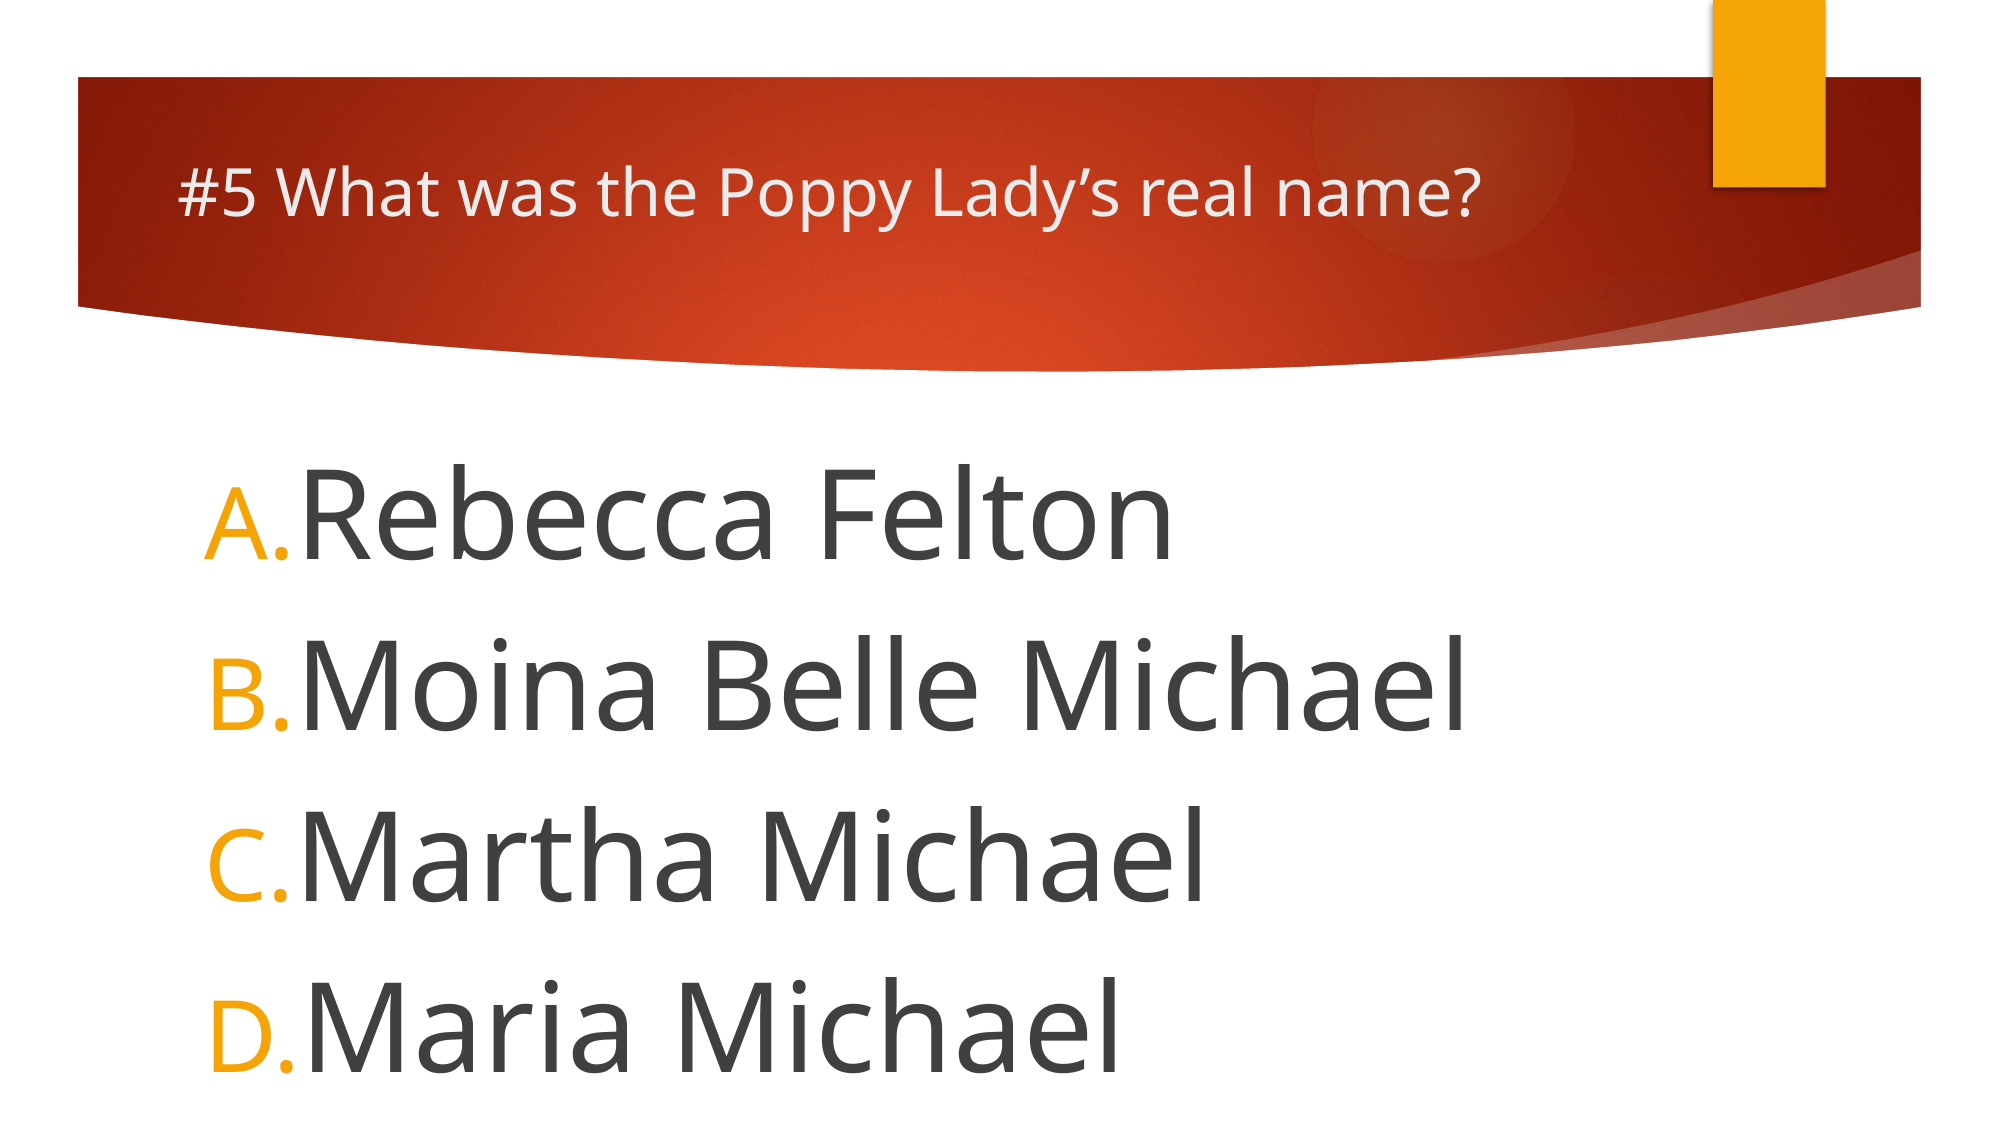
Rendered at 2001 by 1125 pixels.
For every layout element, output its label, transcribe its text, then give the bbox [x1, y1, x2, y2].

list Rebecca Felton Moina Belle Michael Martha Michael Maria Michael [189, 427, 1627, 988]
title #5 What was the Poppy Lady’s real name? [161, 130, 1600, 250]
